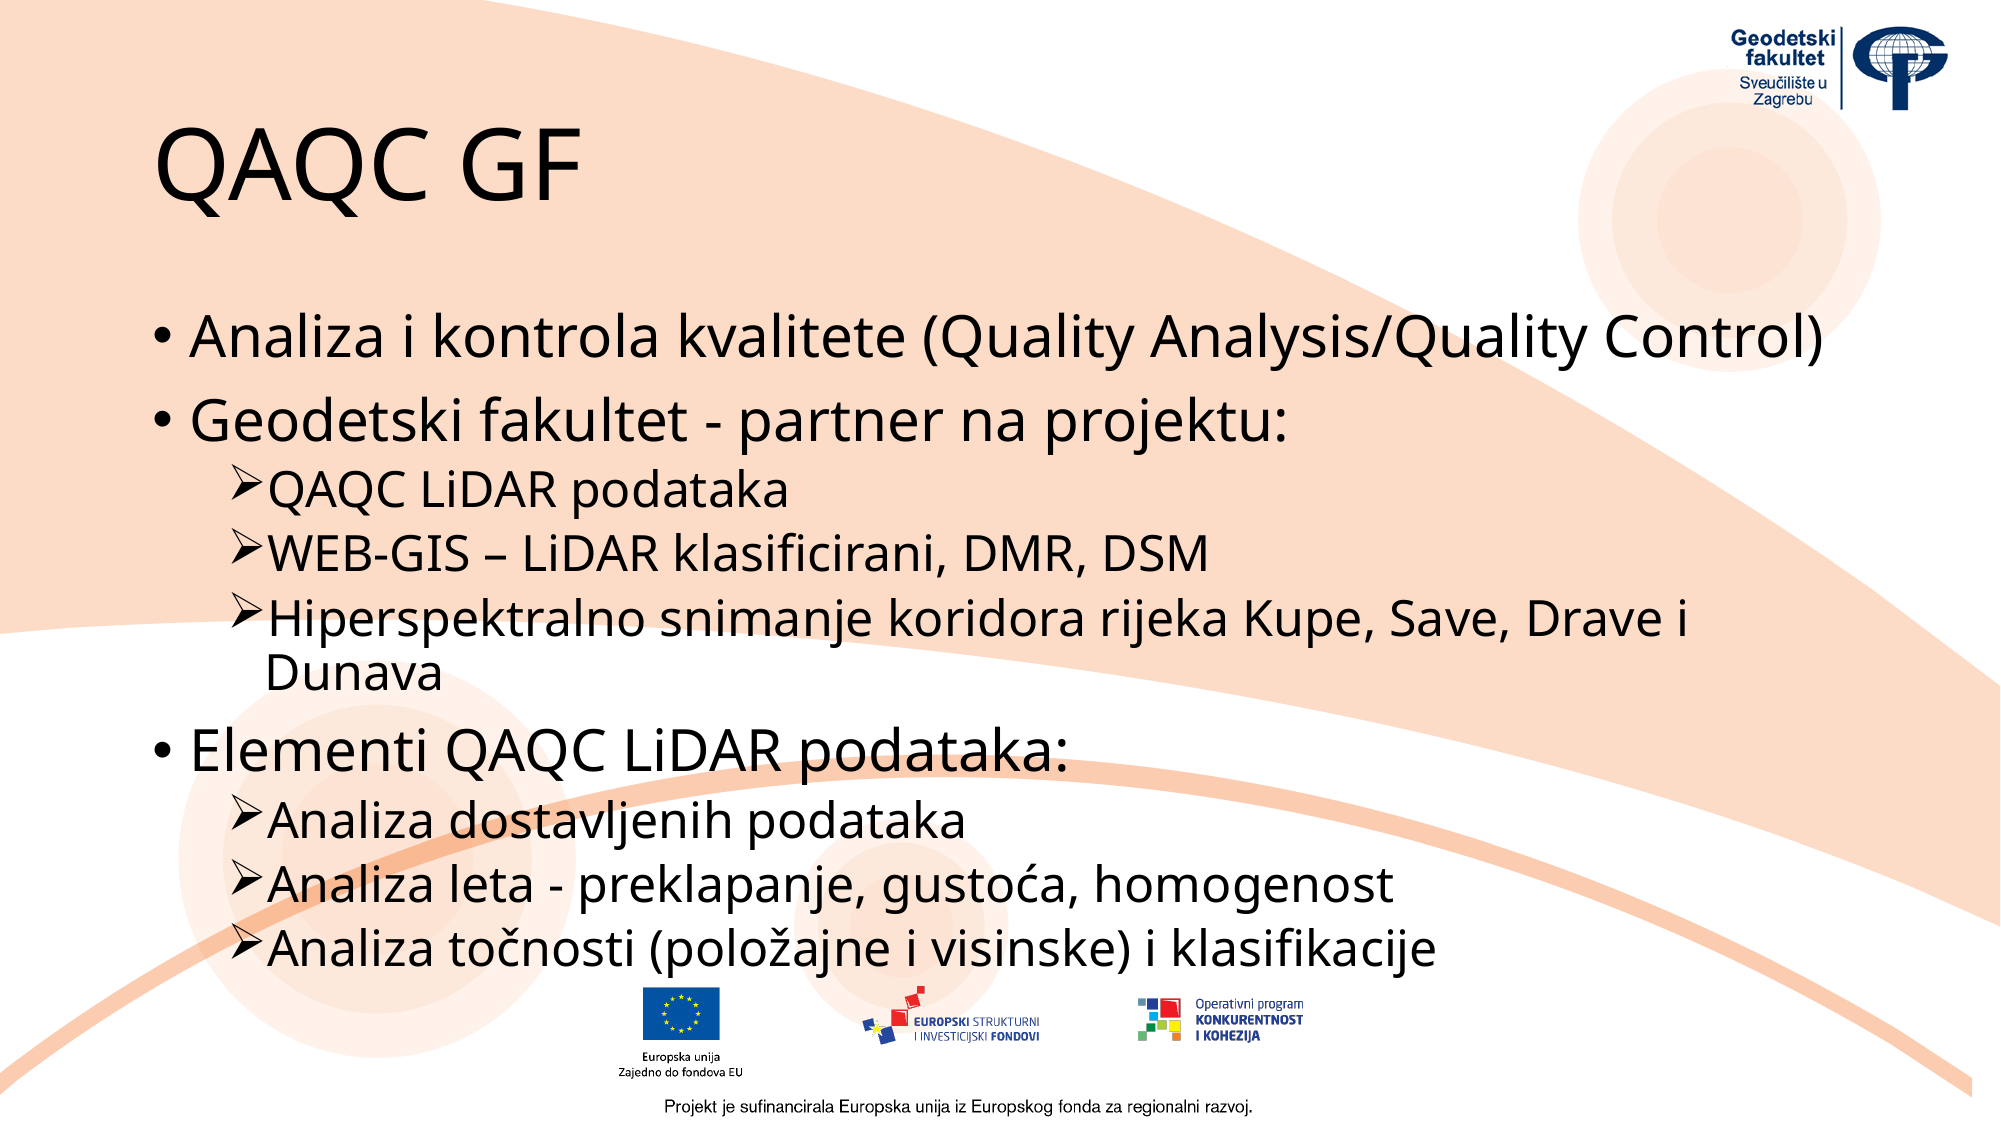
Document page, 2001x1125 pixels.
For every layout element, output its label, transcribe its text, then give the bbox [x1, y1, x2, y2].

picture [0, 0, 2001, 1125]
title QAQC GF [137, 59, 1863, 278]
list Analiza i kontrola kvalitete (Quality Analysis/Quality Control) Geodetski fakultet - partner na projektu: QAQC LiDAR podataka WEB-GIS – LiDAR klasificirani, DMR, DSM Hiperspektralno snimanje koridora rijeka Kupe, Save, Drave i Dunava Elementi QAQC LiDAR podataka: Analiza dostavljenih podataka Analiza leta - preklapanje, gustoća, homogenost Analiza točnosti (položajne i visinske) i klasifikacije [137, 299, 1863, 1014]
